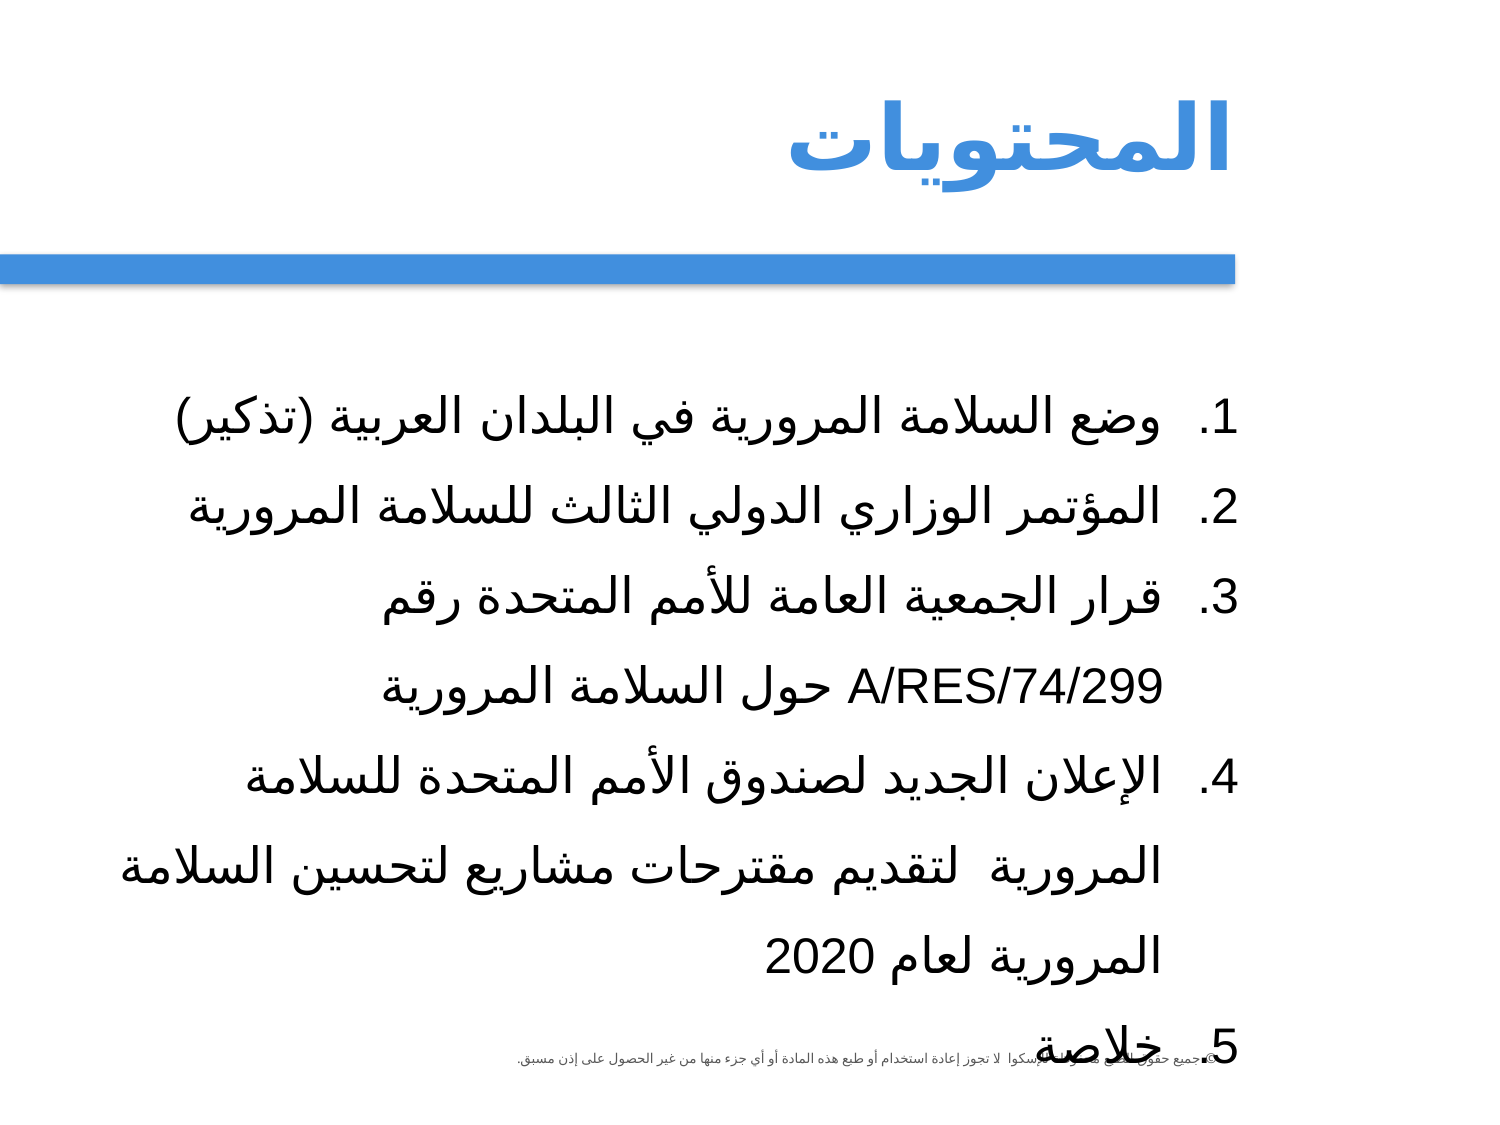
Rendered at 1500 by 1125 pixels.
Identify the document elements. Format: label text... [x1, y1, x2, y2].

text_box المحتويات [162, 132, 1236, 202]
text_box وضع السلامة المرورية في البلدان العربية (تذكير) المؤتمر الوزاري الدولي الثالث للسلامة المرورية قرار الجمعية العامة للأمم المتحدة رقم A/RES/74/299 حول السلامة المرورية الإعلان الجديد لصندوق الأمم المتحدة للسلامة المرورية لتقديم مقترحات مشاريع لتحسين السلامة المرورية لعام 2020 خلاصة [75, 353, 1239, 993]
